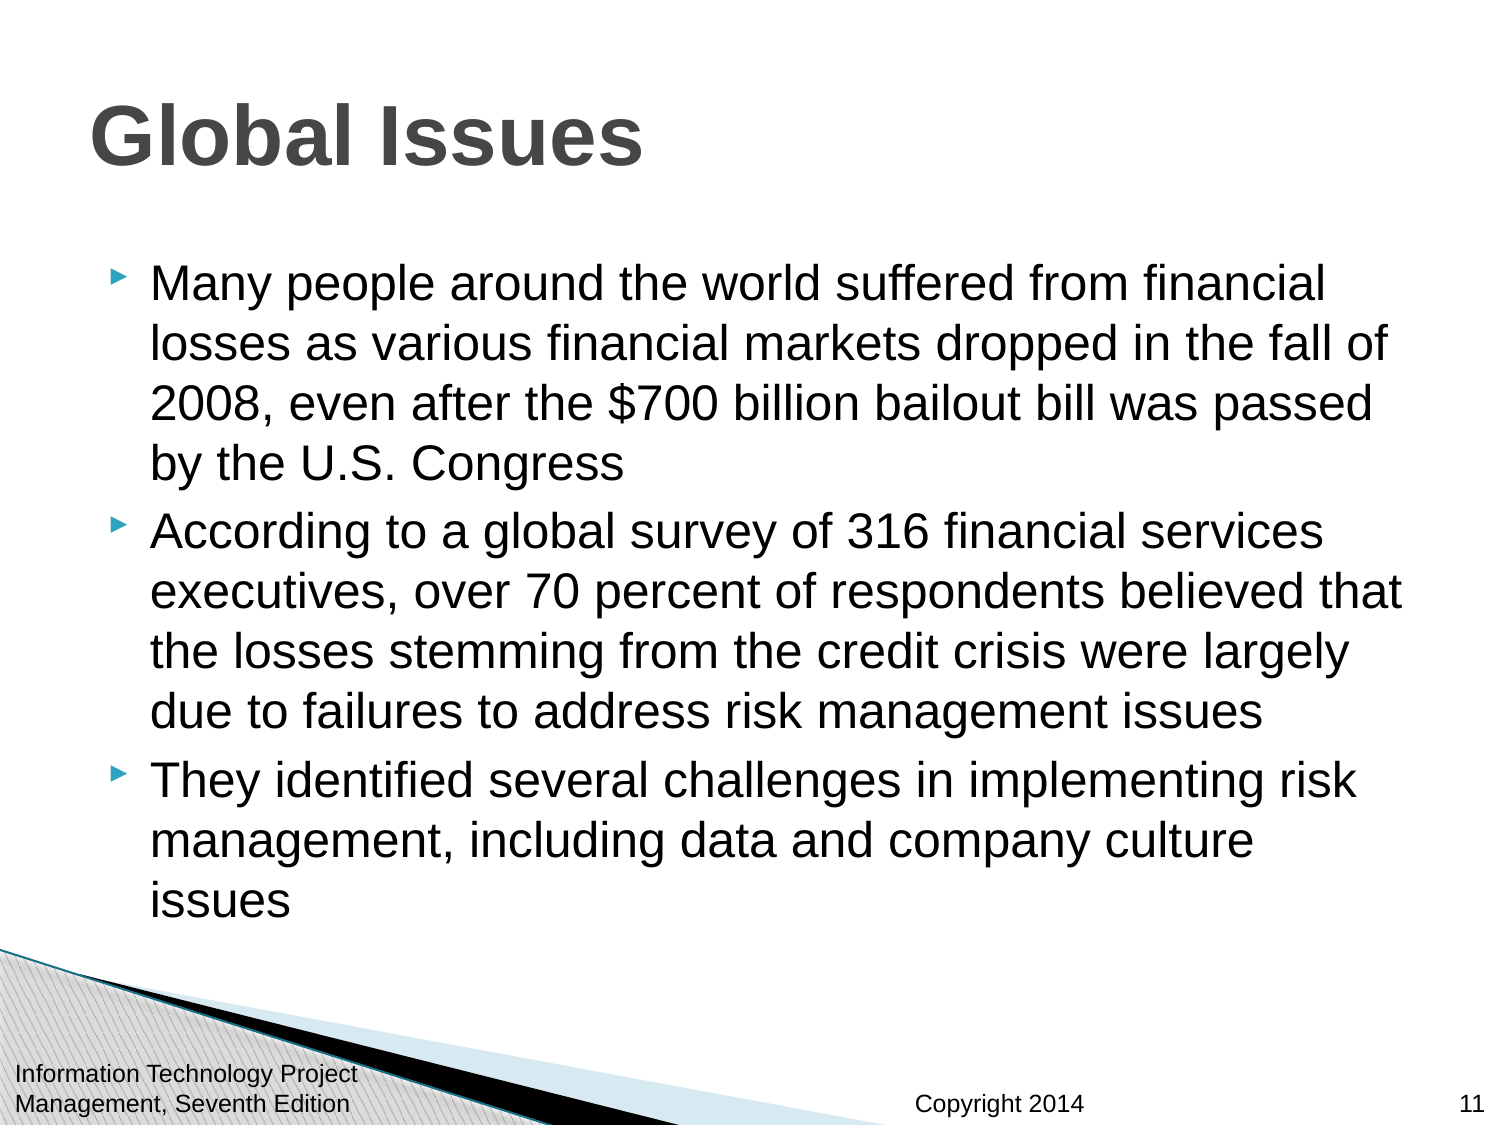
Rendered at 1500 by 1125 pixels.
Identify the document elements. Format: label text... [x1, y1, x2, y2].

list Many people around the world suffered from financial losses as various financial markets dropped in the fall of 2008, even after the $700 billion bailout bill was passed by the U.S. Congress According to a global survey of 316 financial services executives, over 70 percent of respondents believed that the losses stemming from the credit crisis were largely due to failures to address risk management issues They identified several challenges in implementing risk management, including data and company culture issues [74, 242, 1426, 986]
footer Information Technology Project Management, Seventh Edition [0, 1065, 425, 1125]
title Global Issues [75, 37, 1425, 225]
slide_number 11 [1408, 1065, 1500, 1125]
